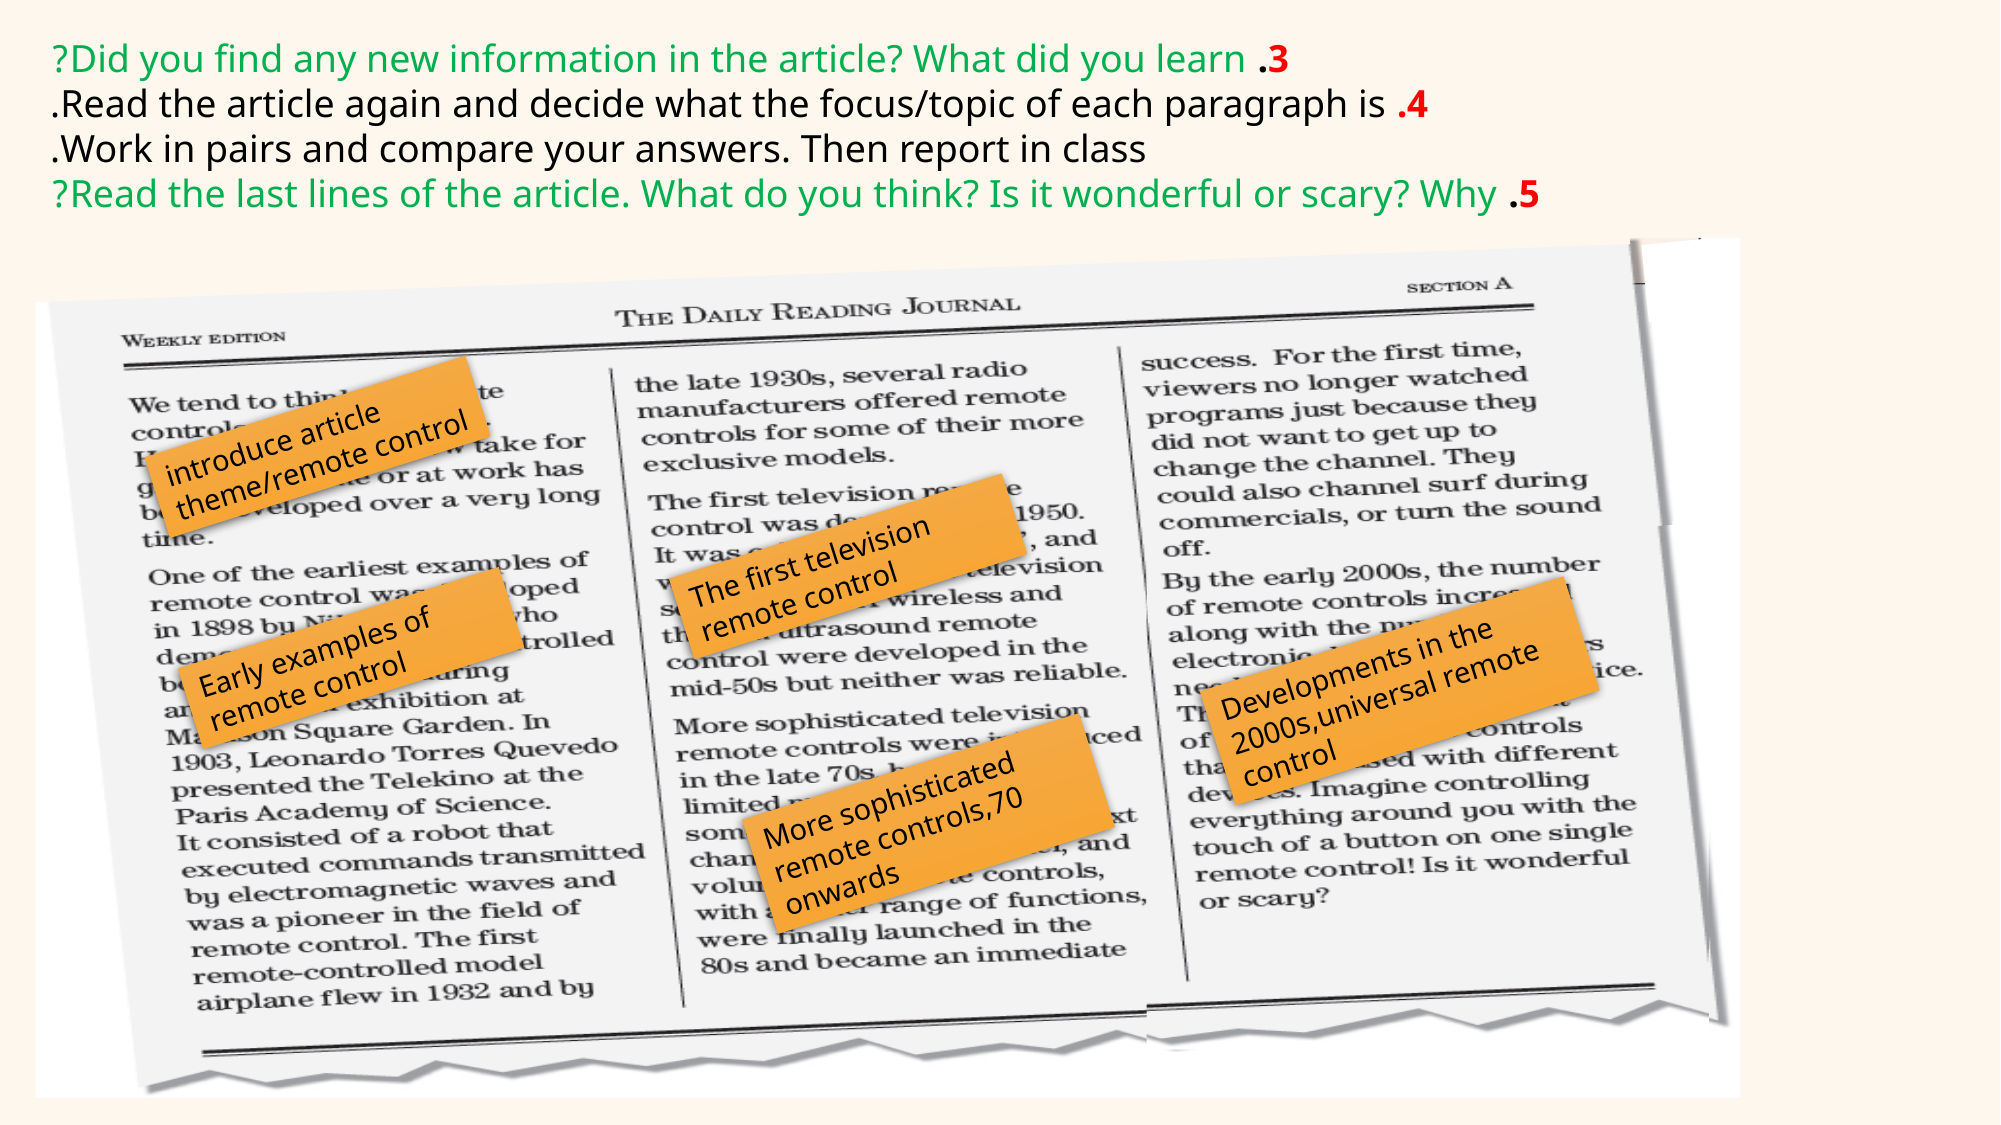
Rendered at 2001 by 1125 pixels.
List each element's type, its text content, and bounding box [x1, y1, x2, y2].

picture [1146, 521, 1709, 1050]
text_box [35, 237, 1740, 1098]
text_box 3. Did you find any new information in the article? What did you learn? 4. Read the article again and decide what the focus/topic of each paragraph is. Work in pairs and compare your answers. Then report in class. 5. Read the last lines of the article. What do you think? Is it wonderful or scary? Why? [35, 27, 1782, 222]
